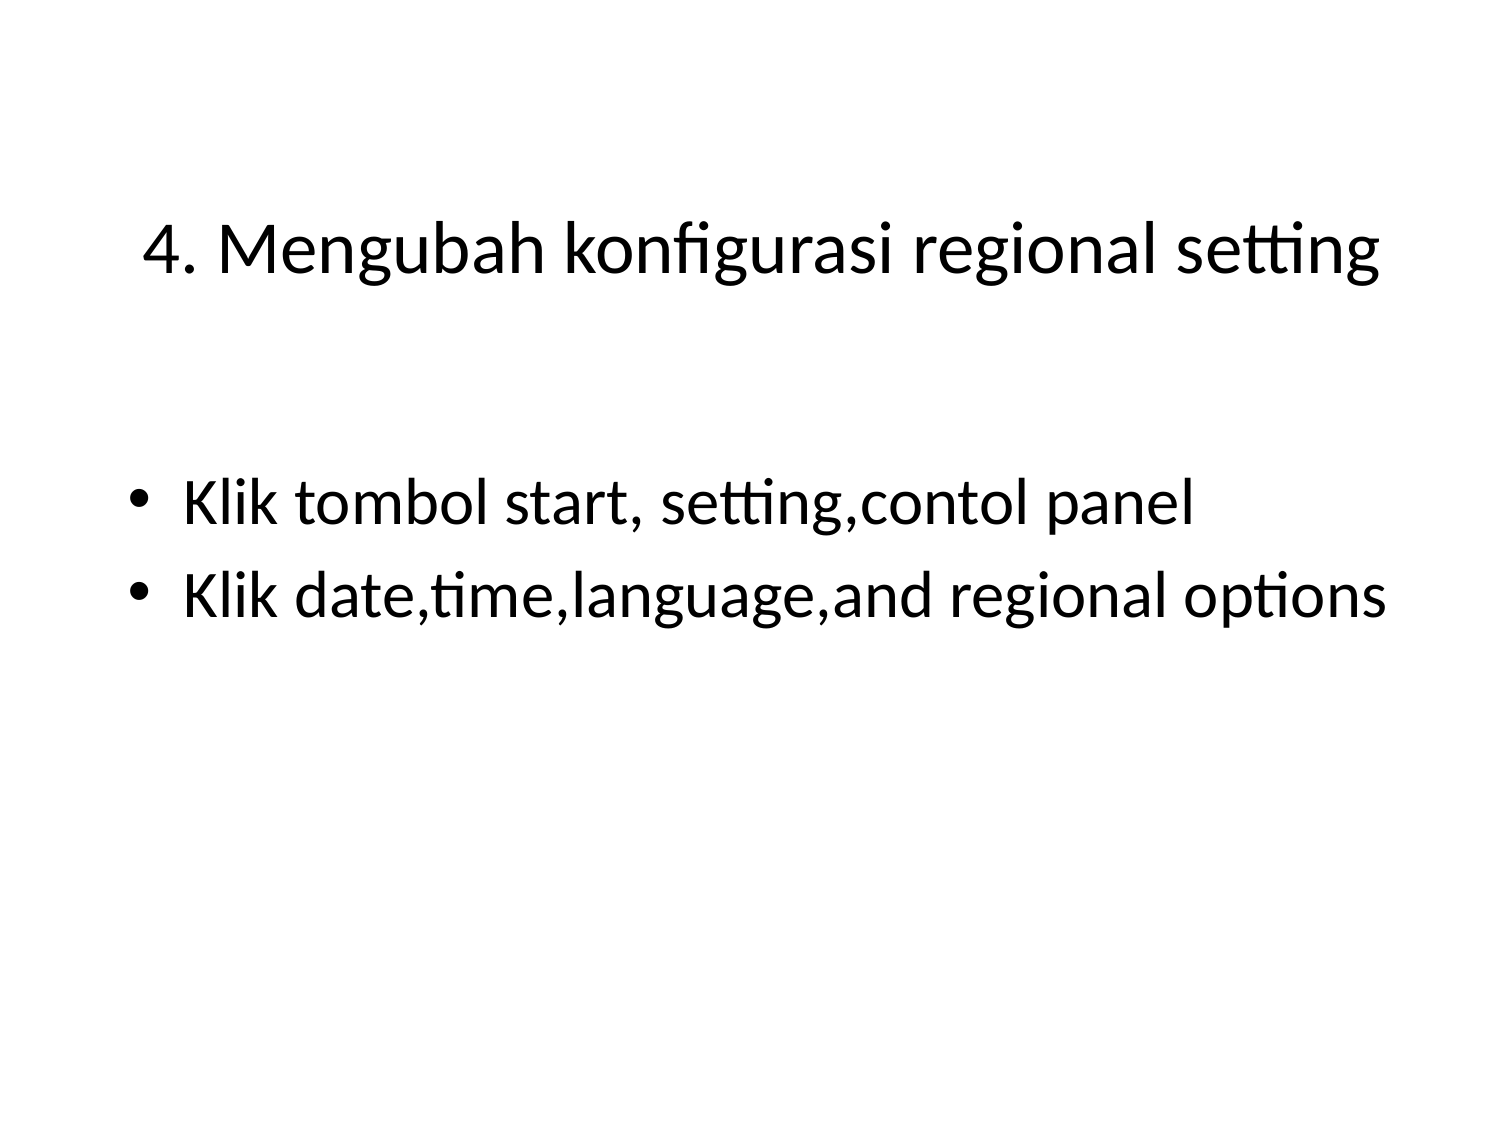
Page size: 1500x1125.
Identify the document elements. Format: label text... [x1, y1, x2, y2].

title 4. Mengubah konfigurasi regional setting [87, 149, 1438, 338]
list Klik tombol start, setting,contol panel Klik date,time,language,and regional options [112, 450, 1463, 1125]
